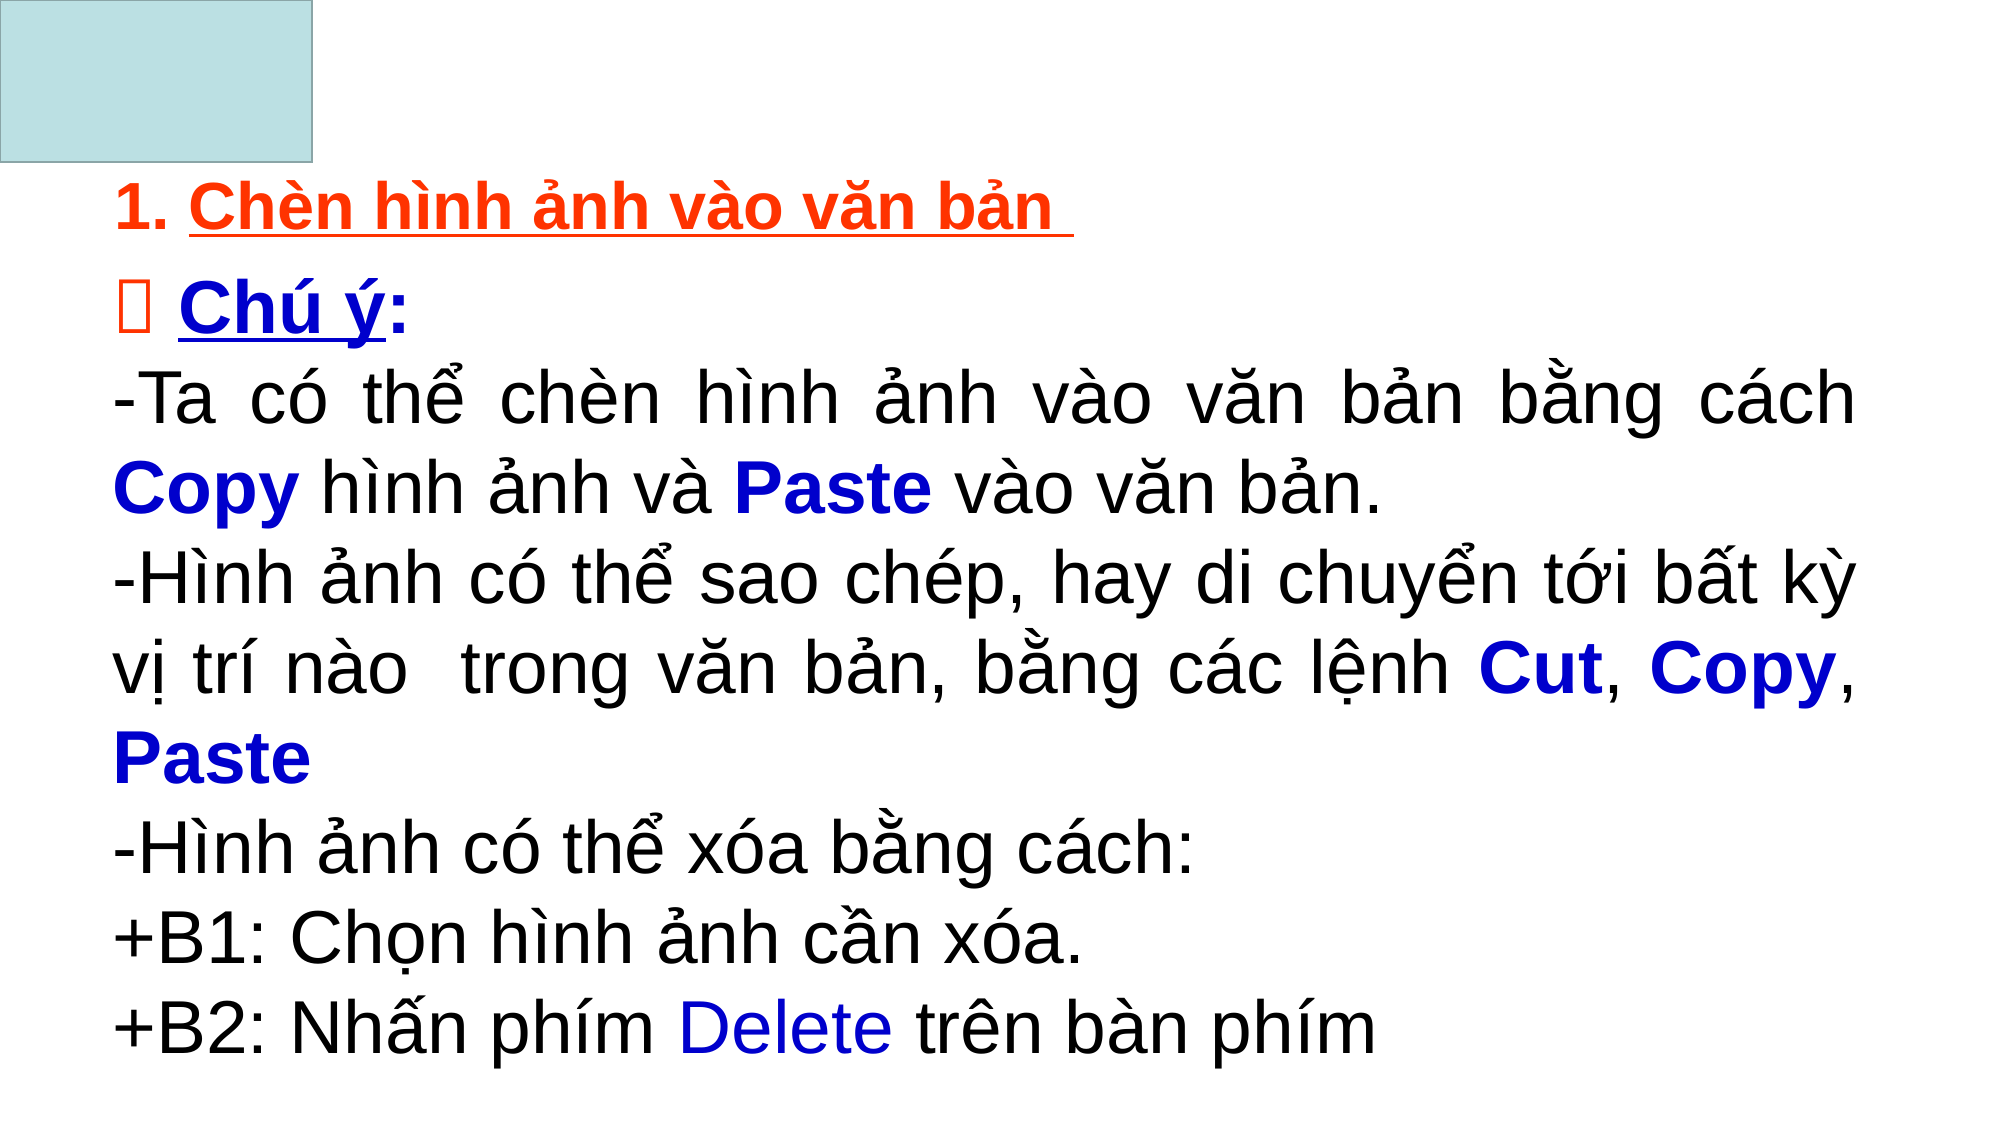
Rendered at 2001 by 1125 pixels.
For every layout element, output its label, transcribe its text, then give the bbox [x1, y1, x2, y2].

text_box 1. Chèn hình ảnh vào văn bản [99, 155, 1500, 251]
text_box [0, 0, 313, 163]
text_box  Chú ý: -Ta có thể chèn hình ảnh vào văn bản bằng cách Copy hình ảnh và Paste vào văn bản. -Hình ảnh có thể sao chép, hay di chuyển tới bất kỳ vị trí nào trong văn bản, bằng các lệnh Cut, Copy, Paste -Hình ảnh có thể xóa bằng cách: +B1: Chọn hình ảnh cần xóa. +B2: Nhấn phím Delete trên bàn phím [97, 251, 1873, 1076]
